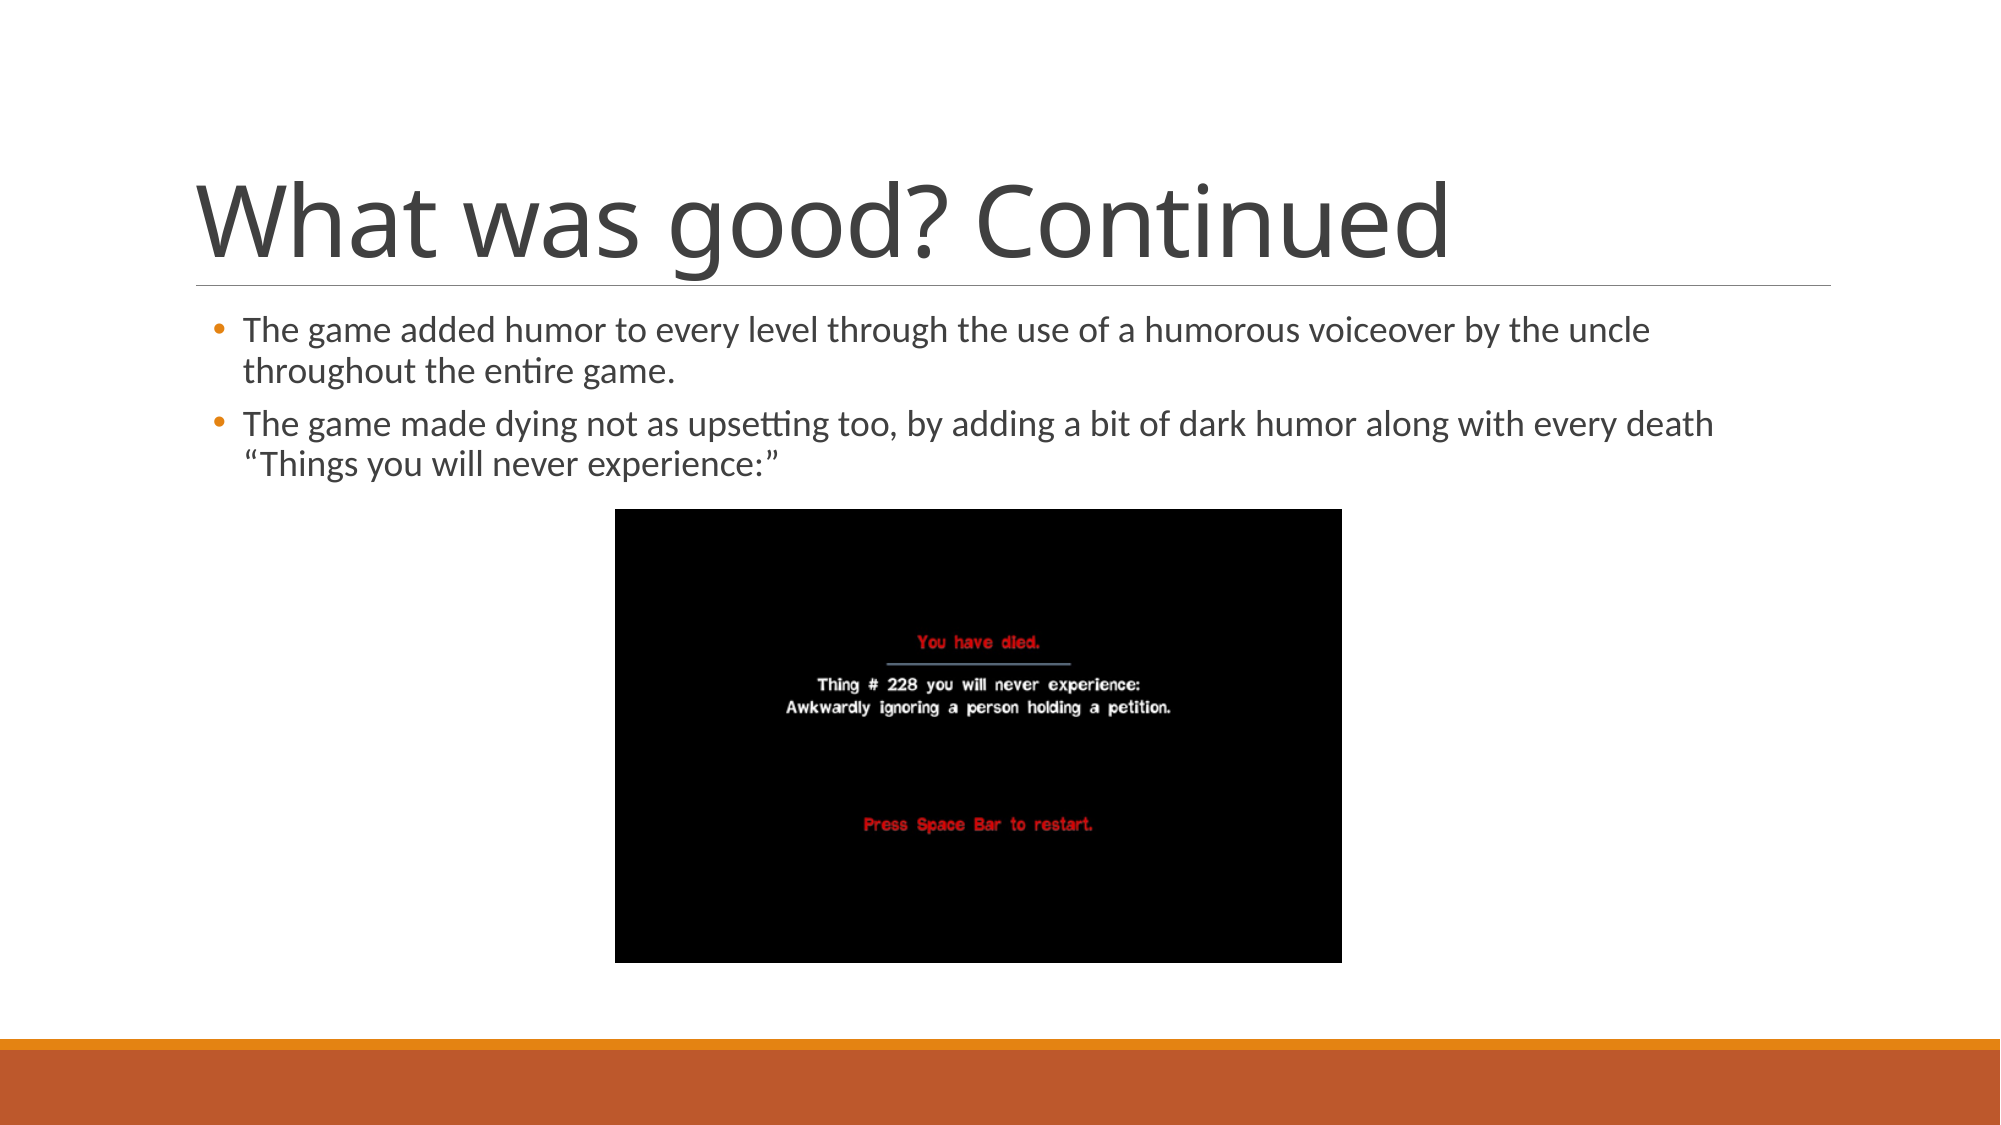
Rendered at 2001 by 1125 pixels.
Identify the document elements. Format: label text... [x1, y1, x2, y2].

list The game added humor to every level through the use of a humorous voiceover by the uncle throughout the entire game. The game made dying not as upsetting too, by adding a bit of dark humor along with every death “Things you will never experience:” [180, 302, 1830, 963]
picture [615, 509, 1342, 964]
title What was good? Continued [180, 47, 1830, 285]
